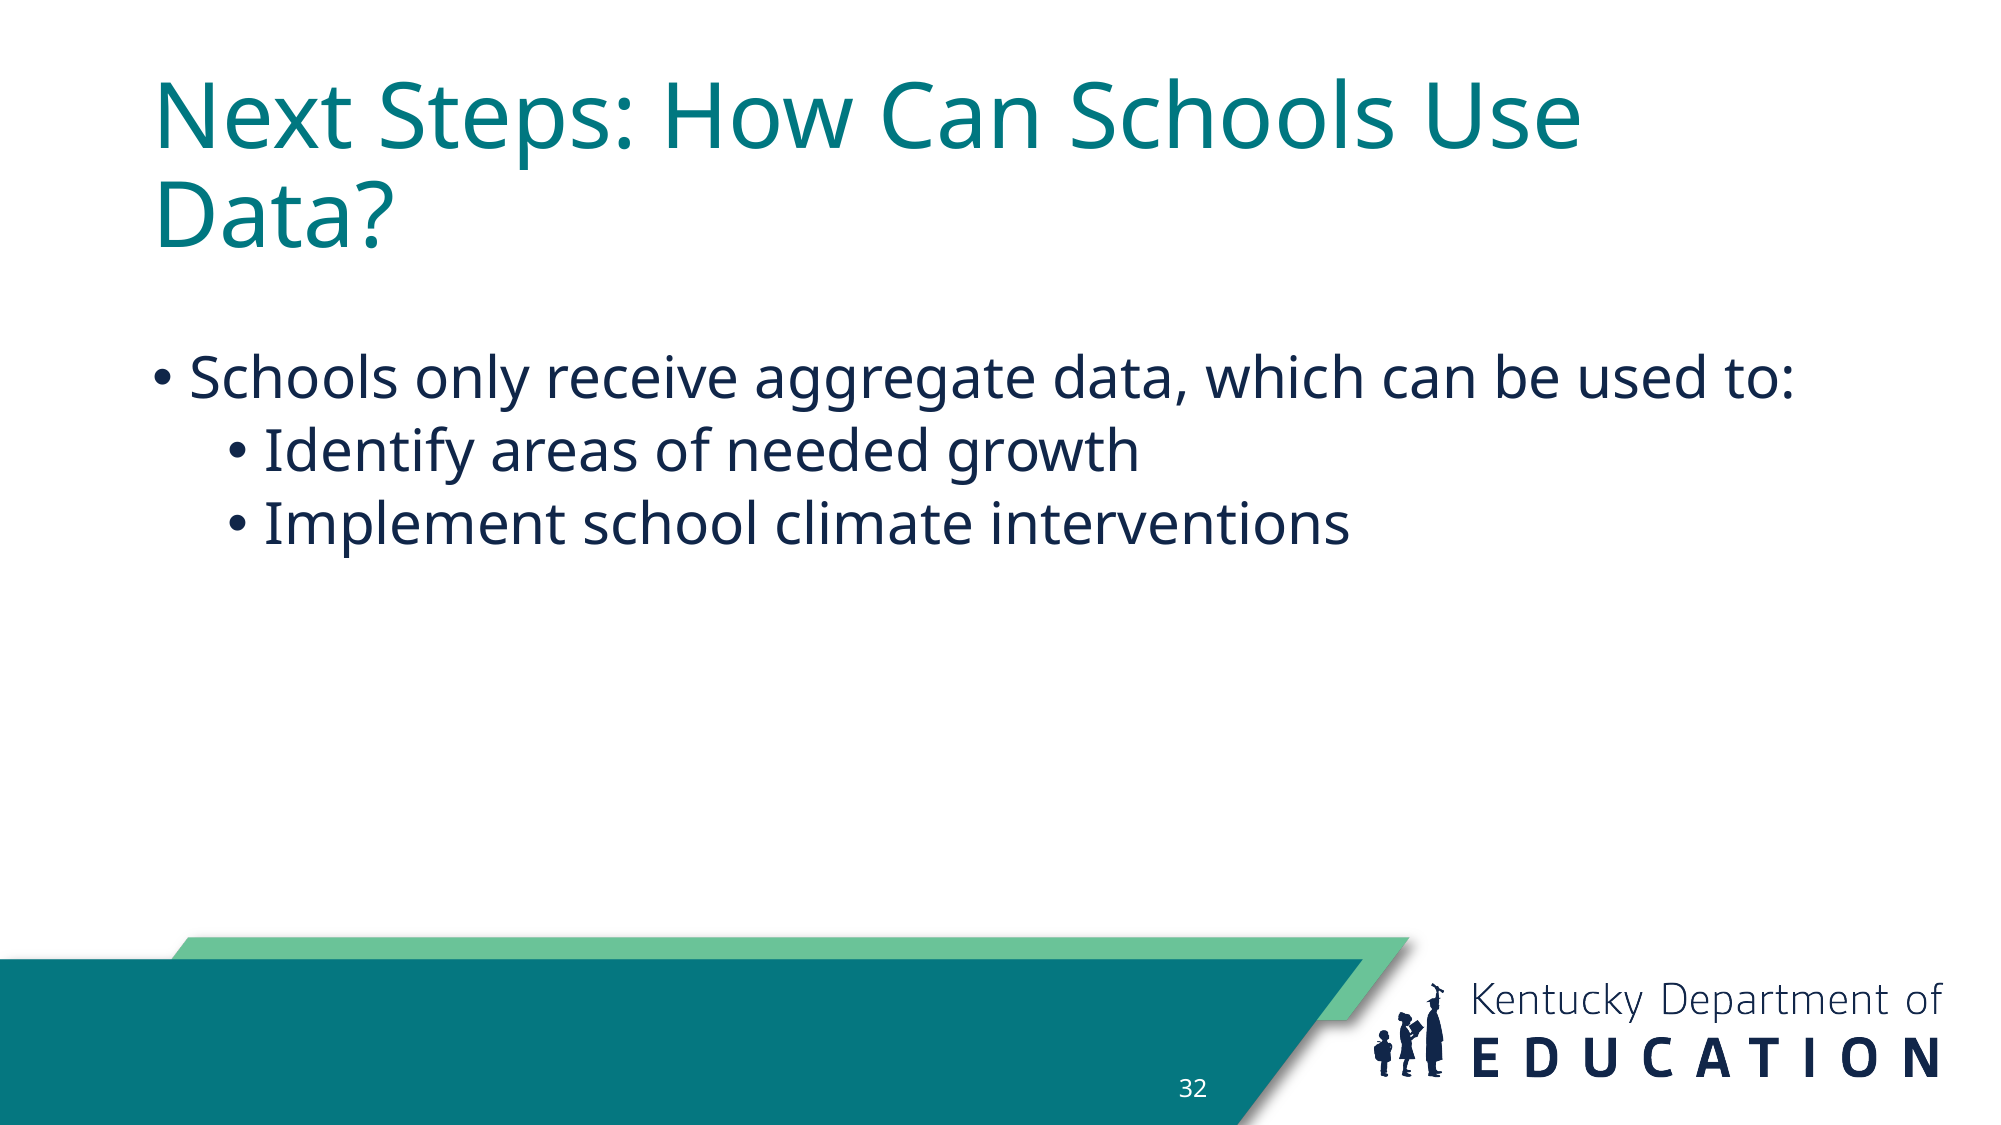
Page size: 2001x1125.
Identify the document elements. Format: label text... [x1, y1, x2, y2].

title Next Steps: How Can Schools Use Data? [137, 59, 1863, 278]
list Schools only receive aggregate data, which can be used to: Identify areas of needed growth Implement school climate interventions [137, 340, 1863, 697]
picture [0, 0, 2001, 1125]
